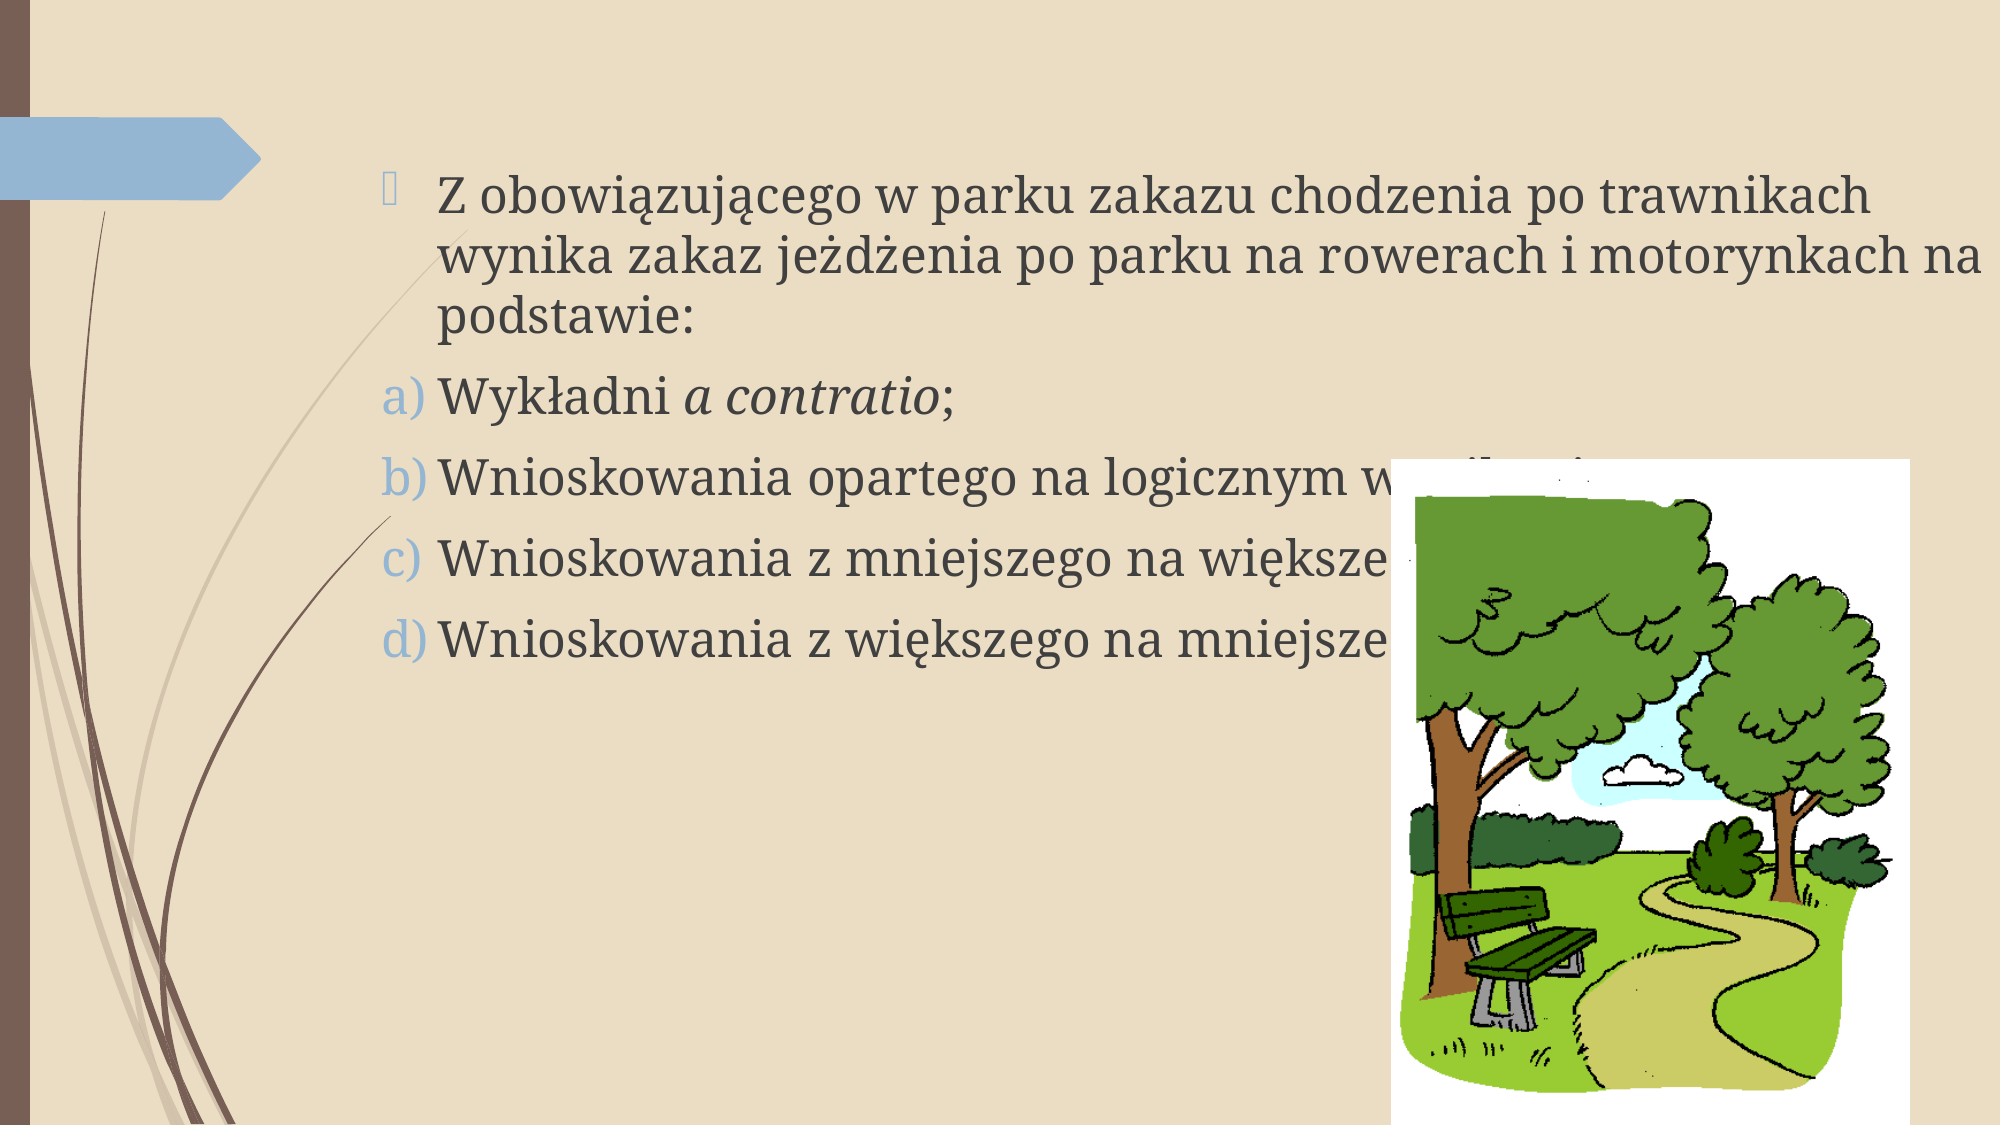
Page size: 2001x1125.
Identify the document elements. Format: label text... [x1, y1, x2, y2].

list Z obowiązującego w parku zakazu chodzenia po trawnikach wynika zakaz jeżdżenia po parku na rowerach i motorynkach na podstawie: Wykładni a contratio; Wnioskowania opartego na logicznym wynikaniu norm; Wnioskowania z mniejszego na większe; Wnioskowania z większego na mniejsze [366, 156, 2000, 1125]
picture [1391, 459, 1910, 1125]
